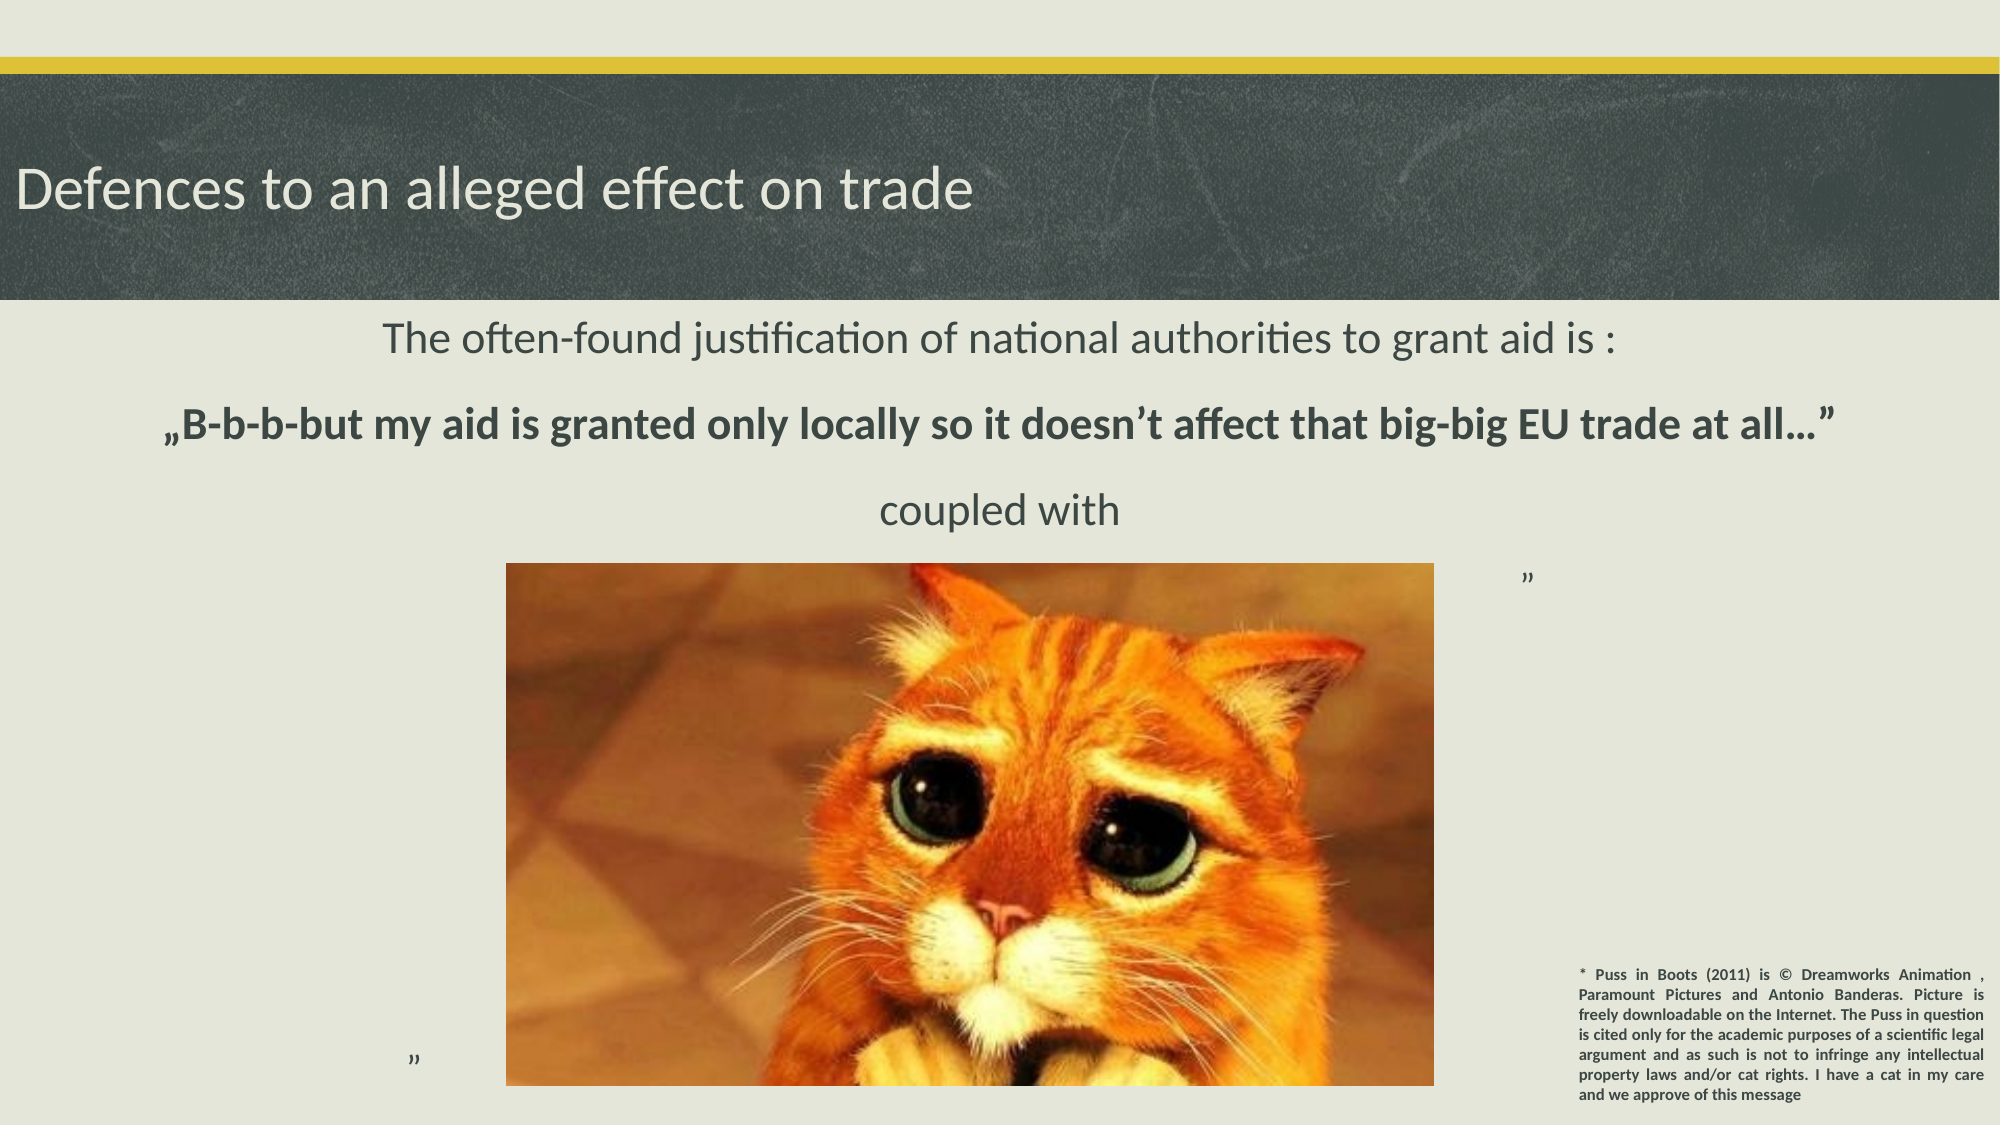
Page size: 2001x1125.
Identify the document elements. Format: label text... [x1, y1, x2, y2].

title Defences to an alleged effect on trade [0, 76, 1126, 299]
text_box „ [1504, 532, 1667, 593]
text_box „ [391, 1014, 506, 1075]
picture [0, 74, 2000, 299]
text_box * Puss in Boots (2011) is © Dreamworks Animation , Paramount Pictures and Antonio Banderas. Picture is freely downloadable on the Internet. The Puss in question is cited only for the academic purposes of a scientific legal argument and as such is not to infringe any intellectual property laws and/or cat rights. I have a cat in my care and we approve of this message [1564, 956, 2000, 1125]
list The often-found justification of national authorities to grant aid is : „B-b-b-but my aid is granted only locally so it doesn’t affect that big-big EU trade at all…” coupled with [0, 299, 2000, 1125]
picture [506, 563, 1434, 1087]
